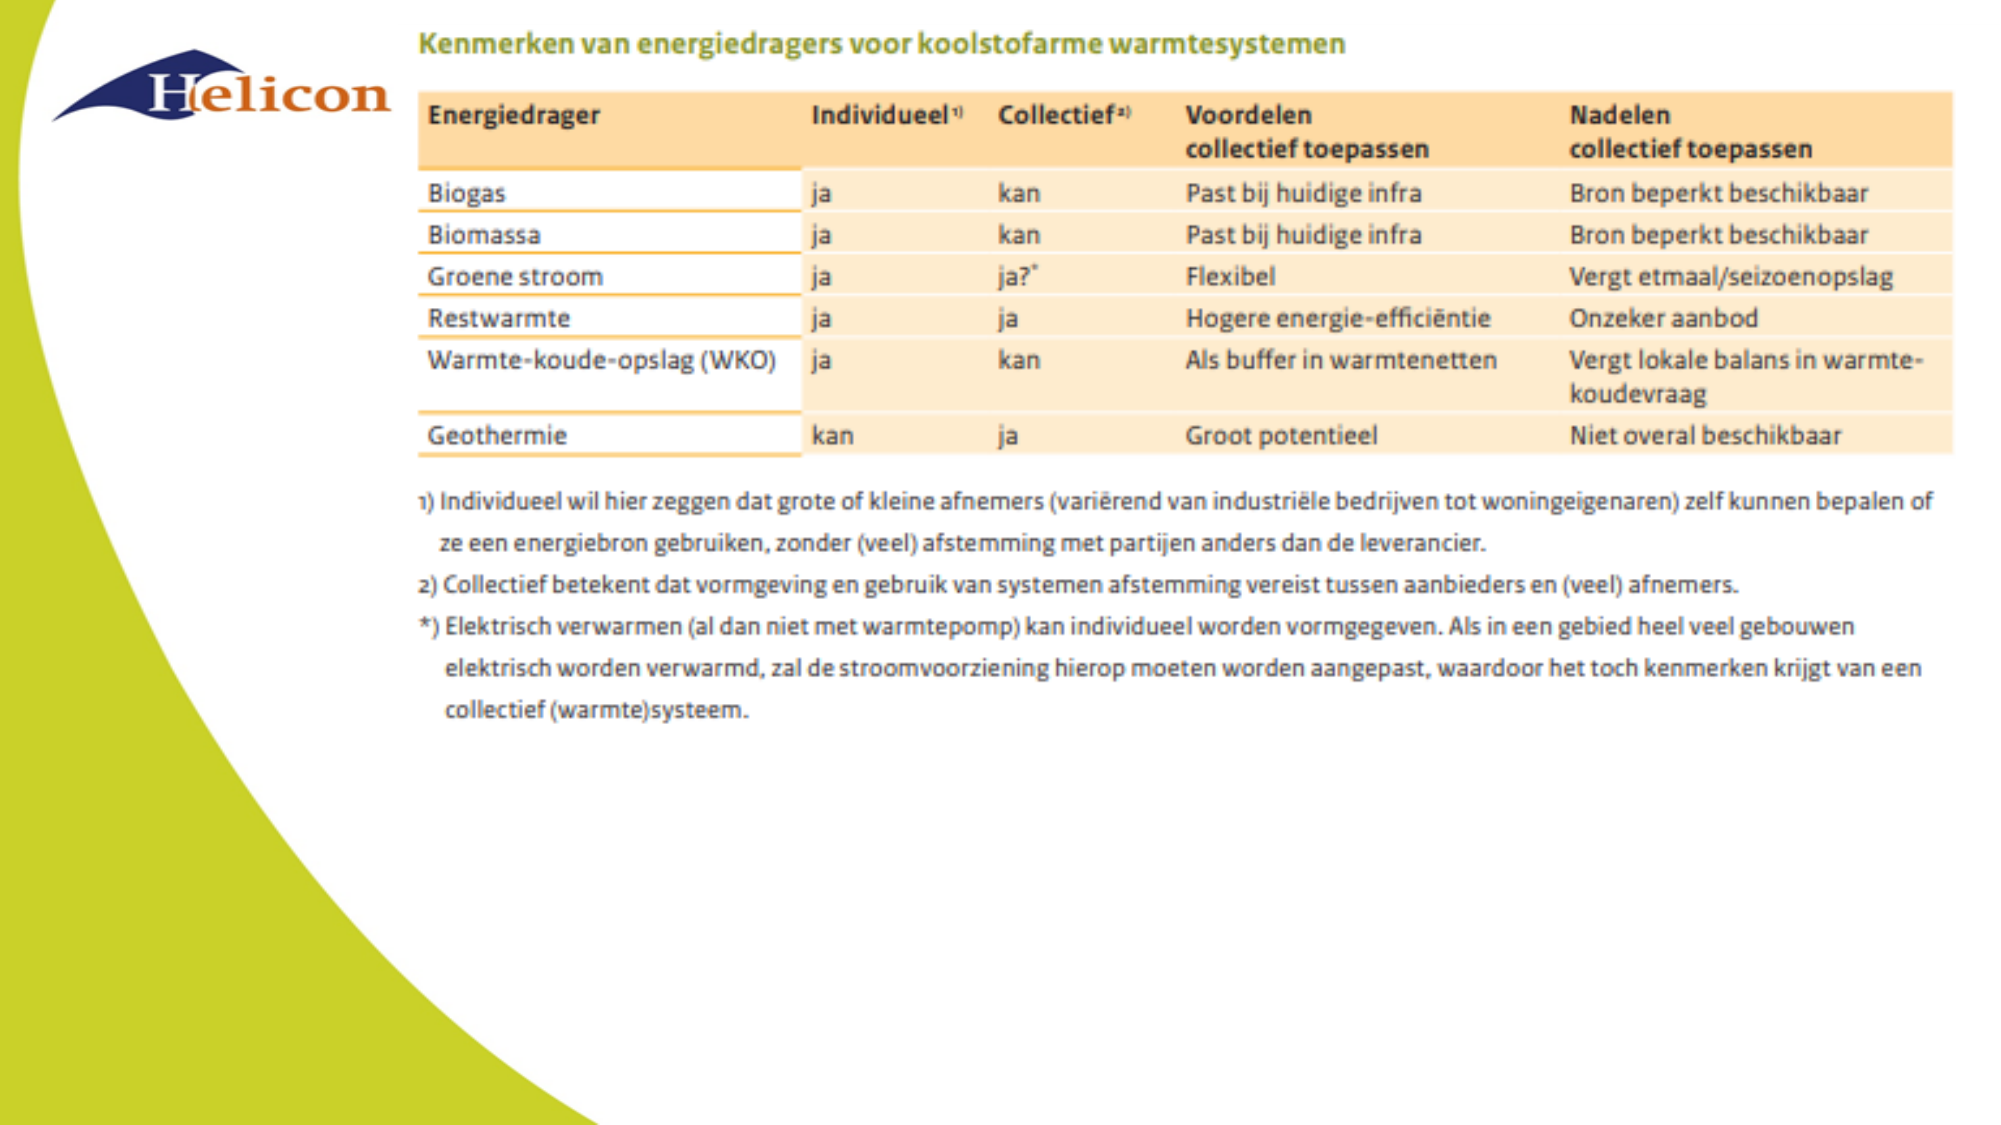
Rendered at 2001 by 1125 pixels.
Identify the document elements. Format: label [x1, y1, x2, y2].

picture [0, 0, 2000, 1125]
list [398, 23, 2000, 751]
